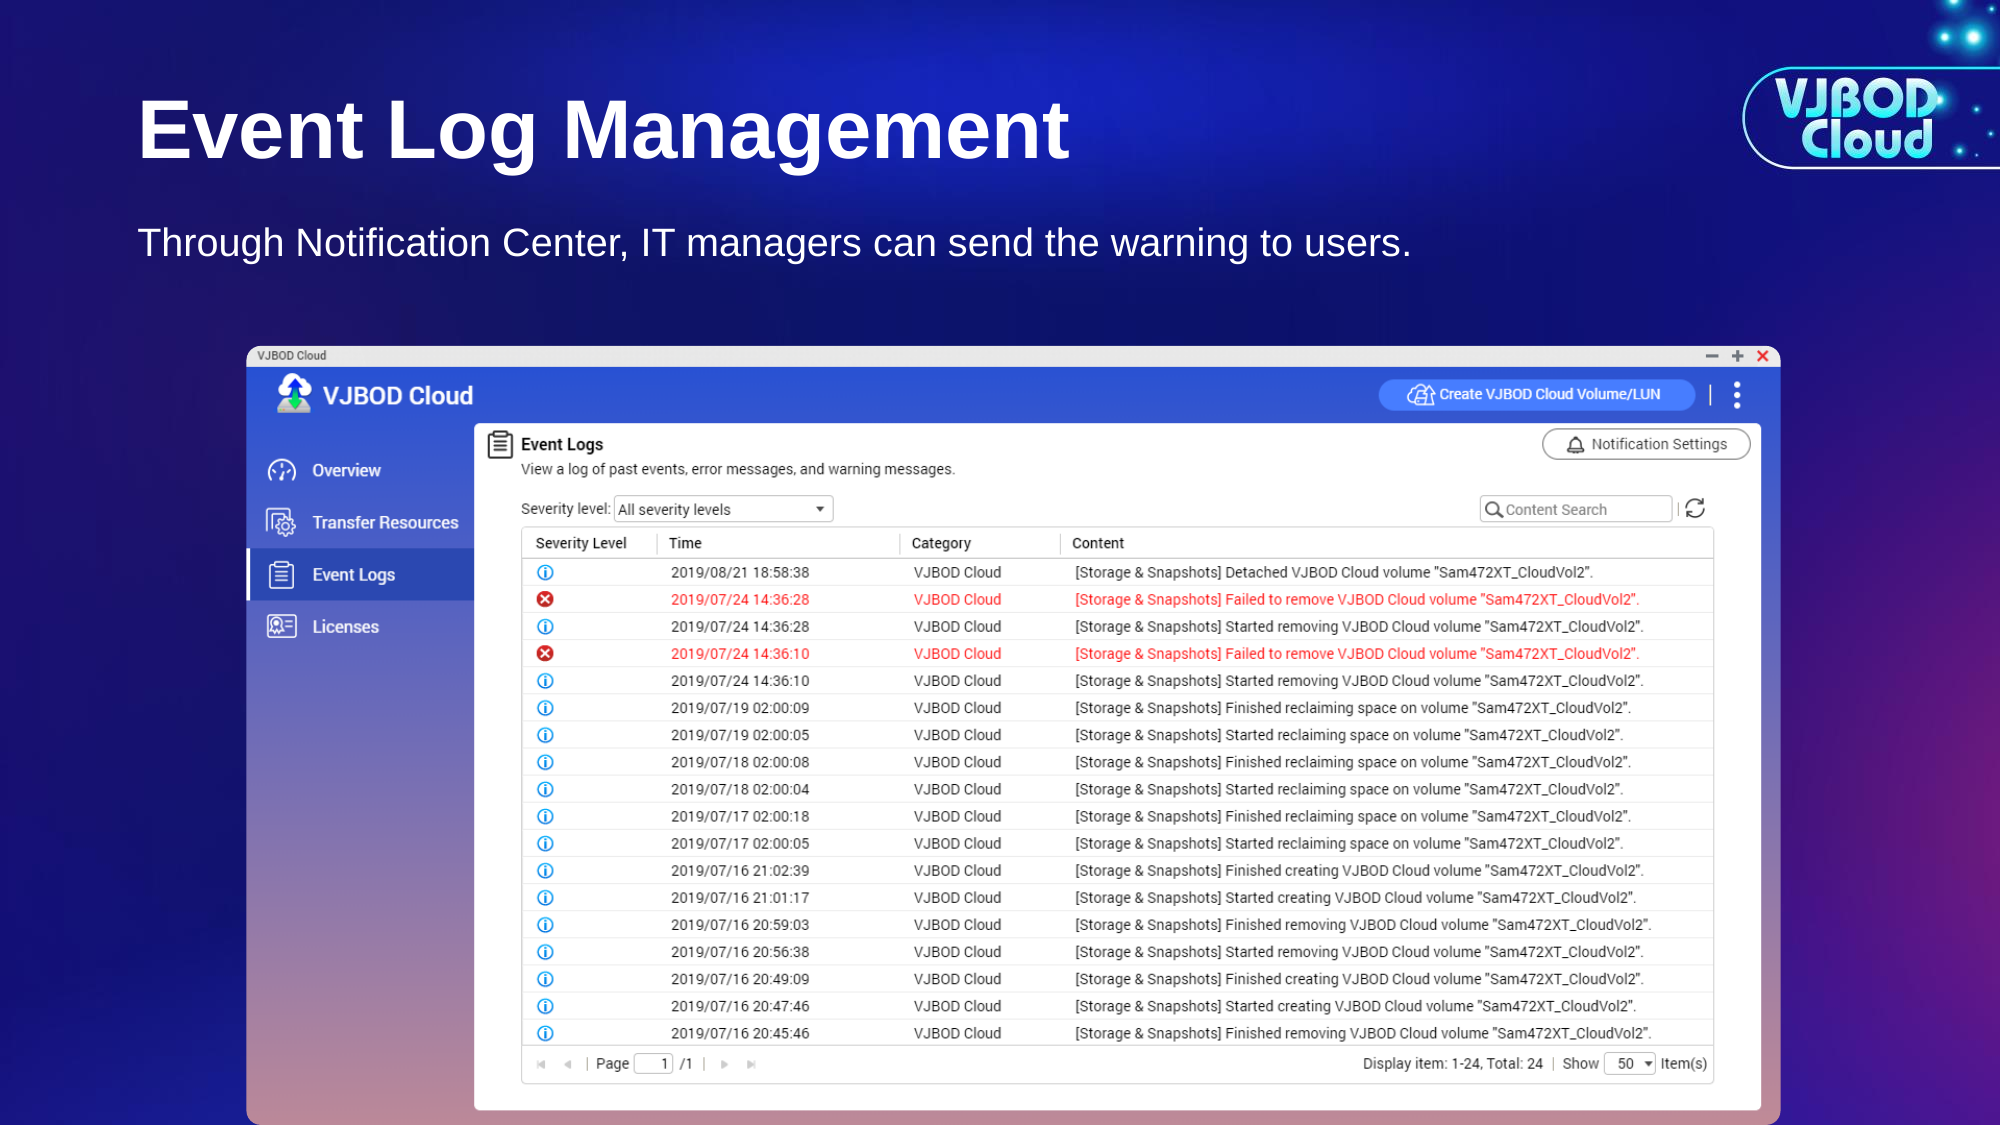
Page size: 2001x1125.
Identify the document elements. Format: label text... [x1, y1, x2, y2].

text_box Through Notification Center, IT managers can send the warning to users. [122, 209, 1891, 272]
text_box Event Log Management [122, 67, 1891, 193]
picture [0, 0, 2000, 1125]
